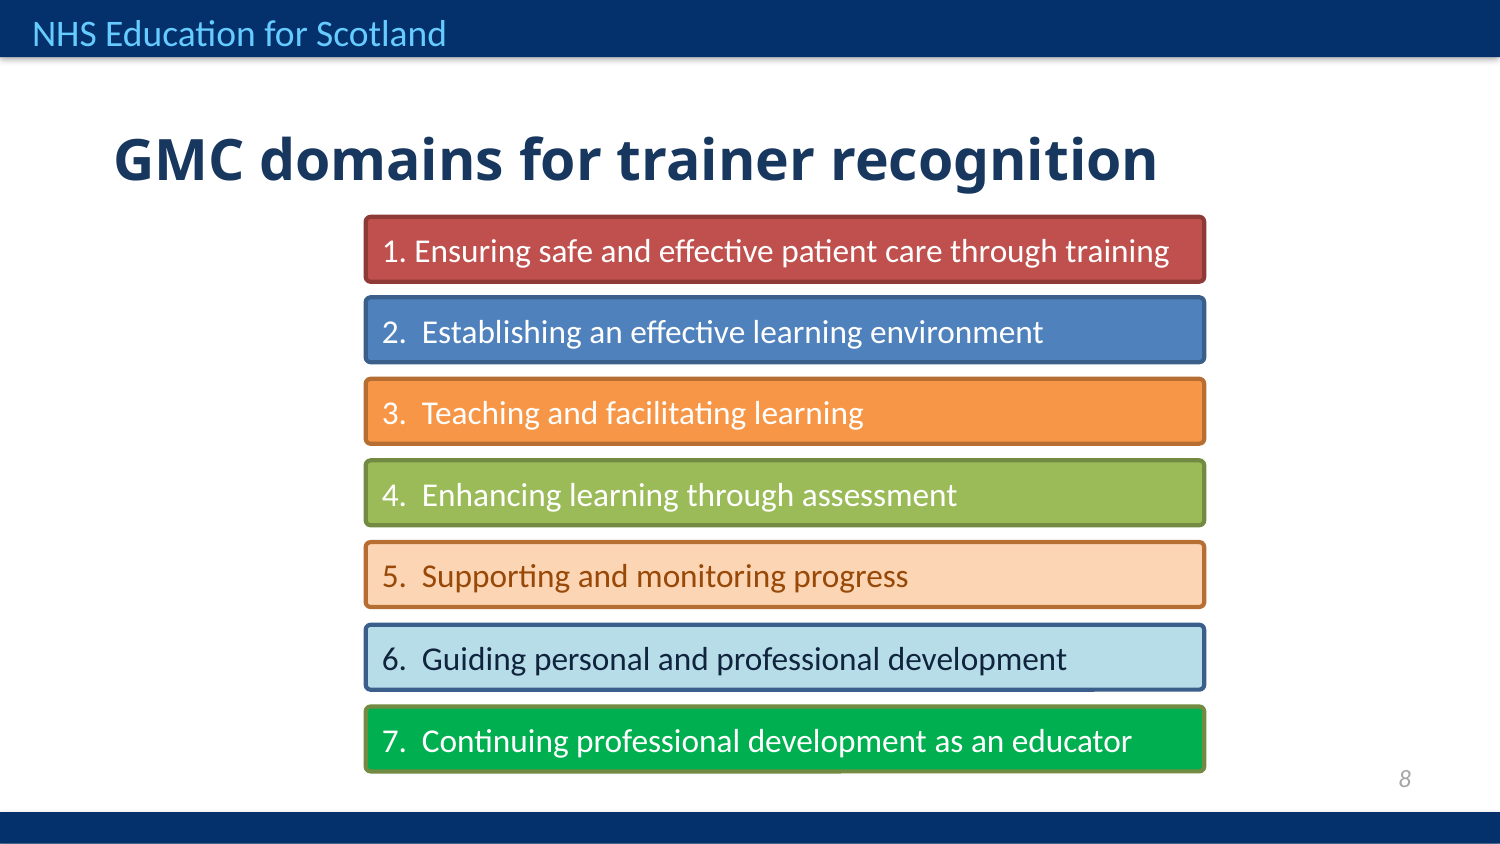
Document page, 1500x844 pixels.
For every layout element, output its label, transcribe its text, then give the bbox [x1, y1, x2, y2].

text_box 4. Enhancing learning through assessment [363, 458, 1207, 528]
list GMC domains for trainer recognition [98, 116, 1441, 202]
text_box 3. Teaching and facilitating learning [363, 376, 1207, 446]
text_box 1. Ensuring safe and effective patient care through training [363, 214, 1207, 284]
text_box 5. Supporting and monitoring progress [363, 539, 1207, 610]
text_box 7. Continuing professional development as an educator [363, 704, 1207, 774]
text_box 2. Establishing an effective learning environment [363, 295, 1207, 365]
text_box 6. Guiding personal and professional development [363, 622, 1207, 692]
